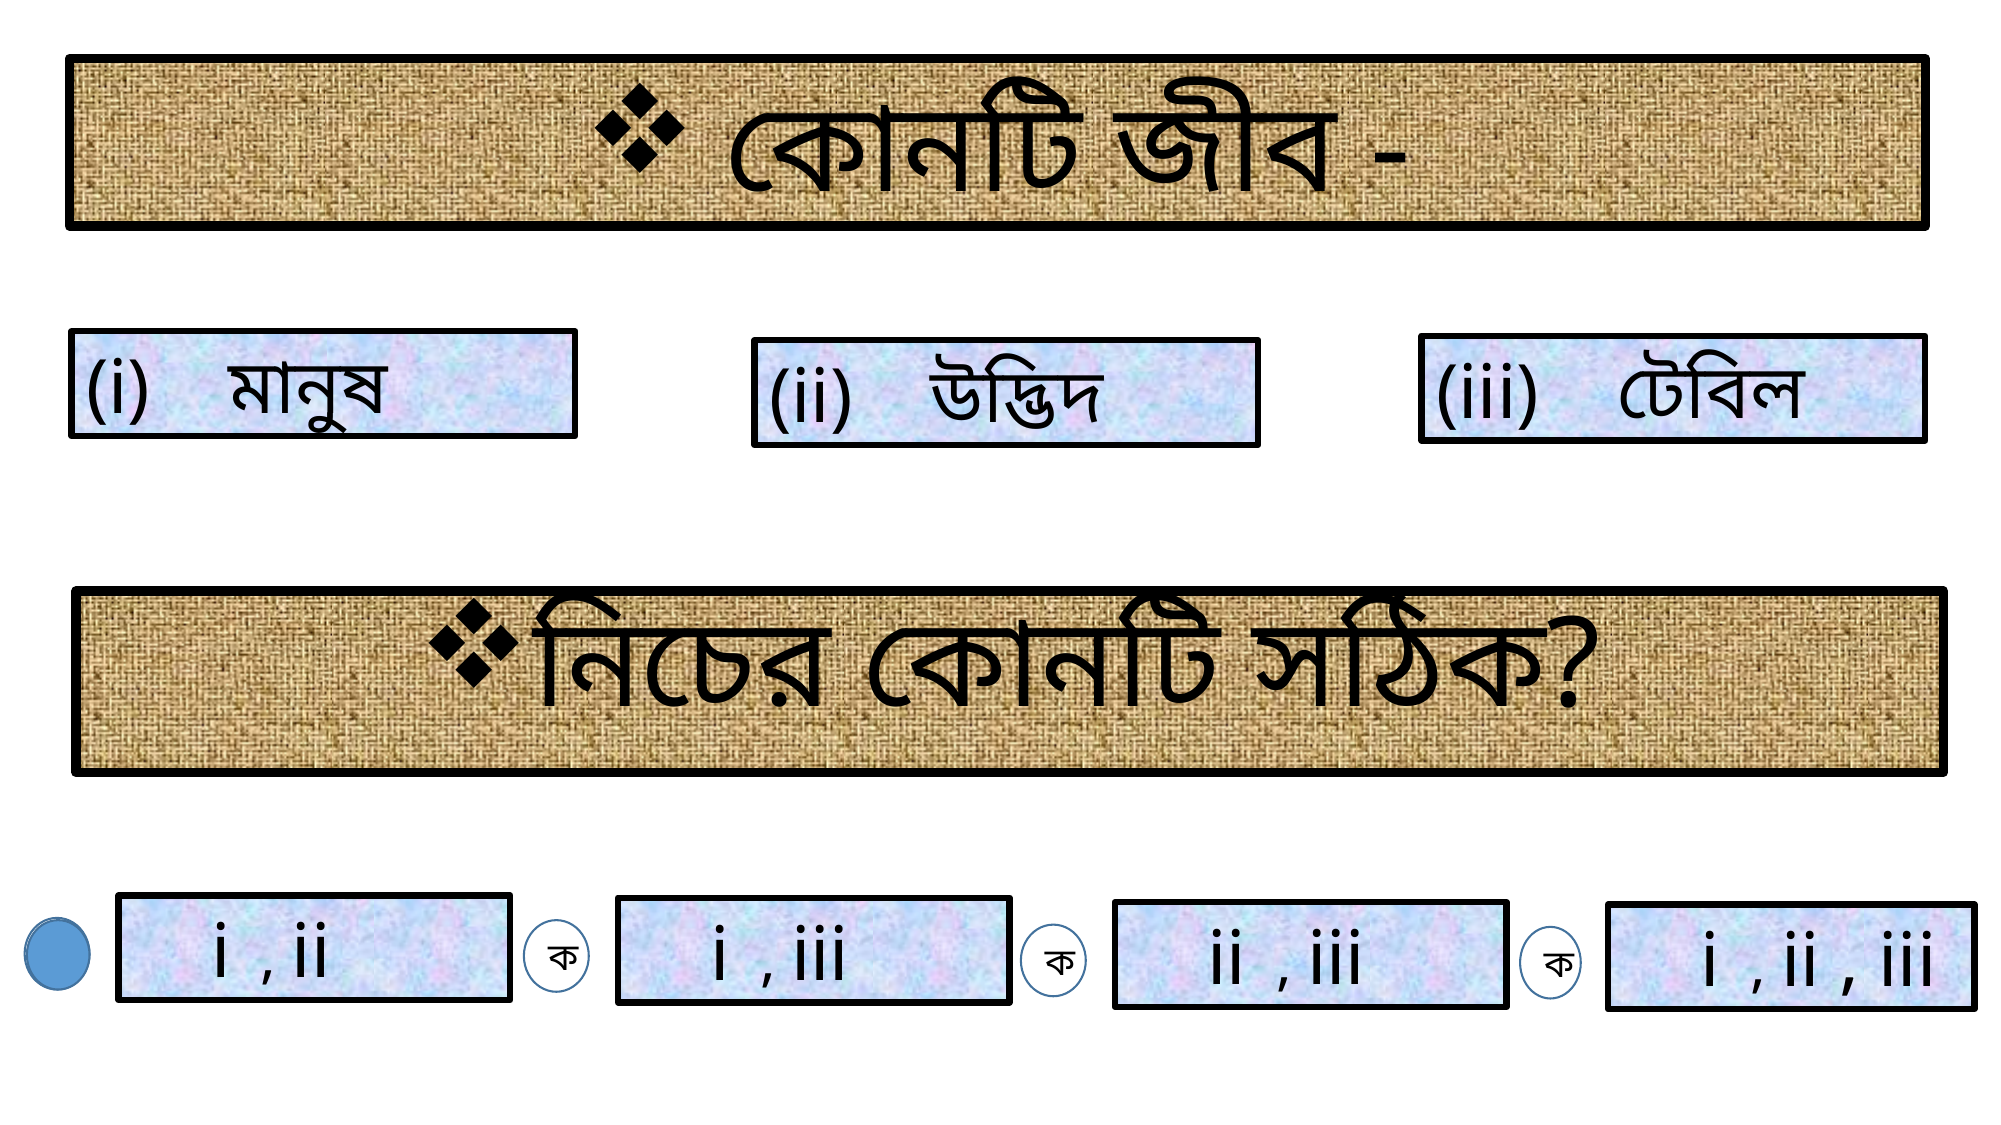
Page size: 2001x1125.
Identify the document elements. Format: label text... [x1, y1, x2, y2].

subtitle নিচের কোনটি সঠিক? [76, 590, 1944, 773]
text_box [71, 331, 1926, 447]
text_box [24, 895, 1975, 1011]
title কোনটি জীব - [69, 58, 1926, 227]
